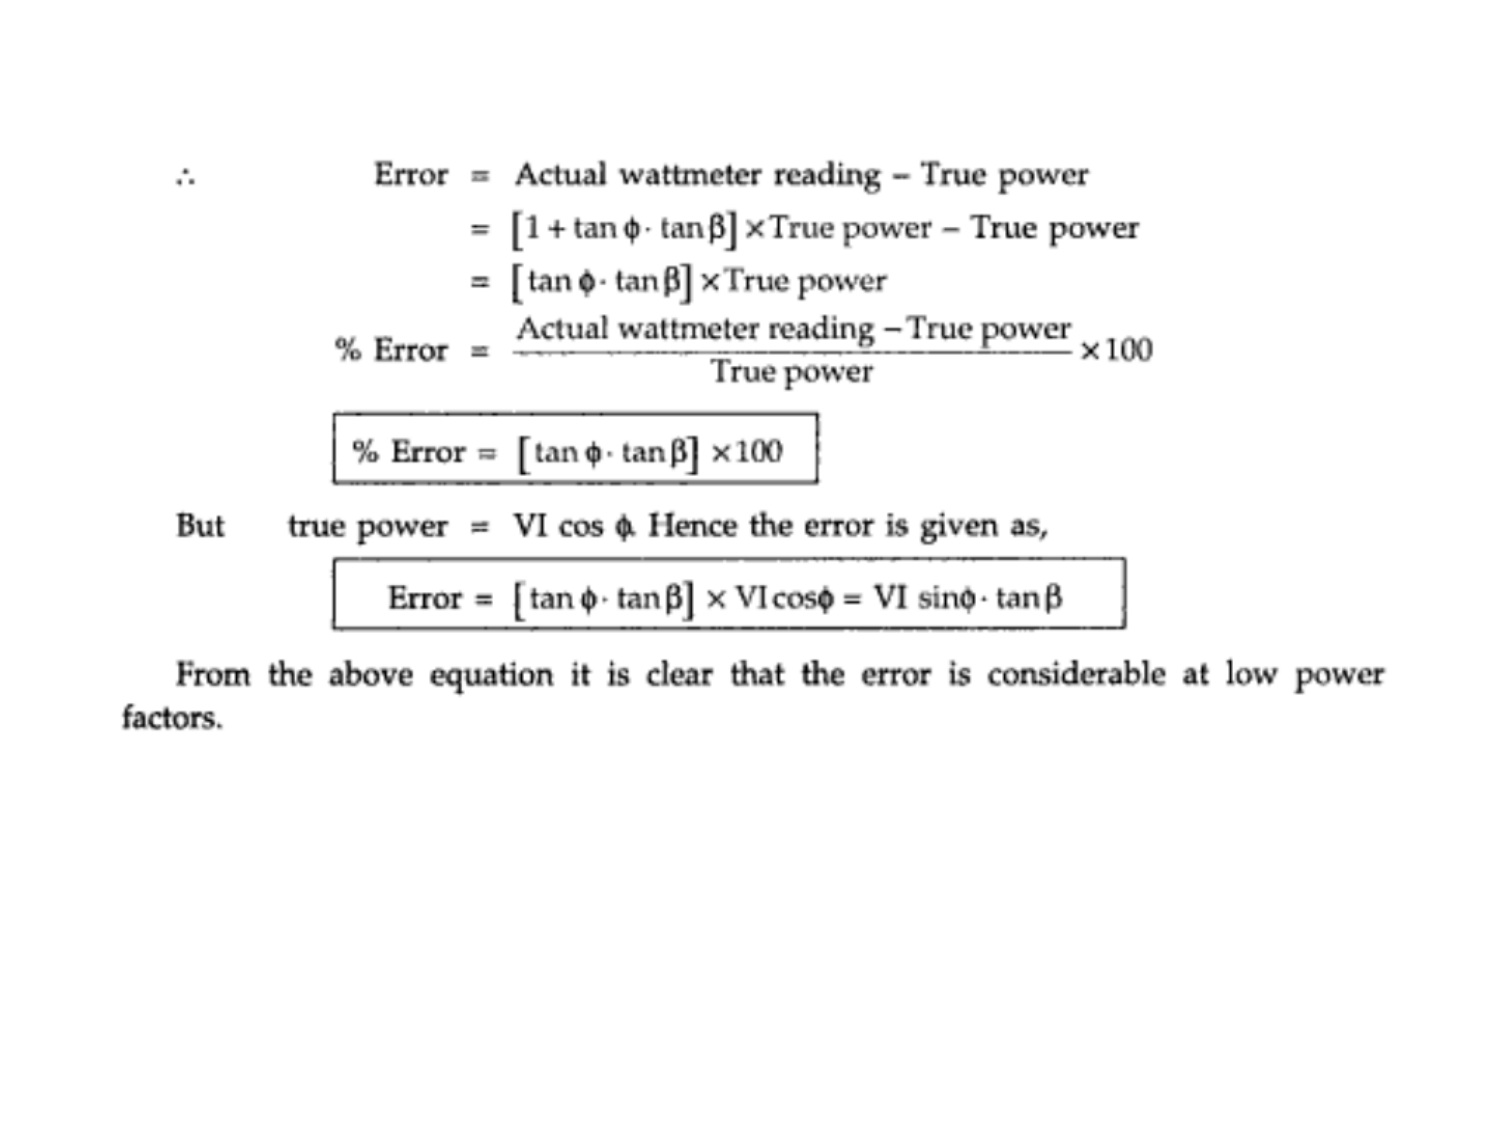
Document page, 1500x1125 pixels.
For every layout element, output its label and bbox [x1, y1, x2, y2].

list [74, 149, 1426, 792]
